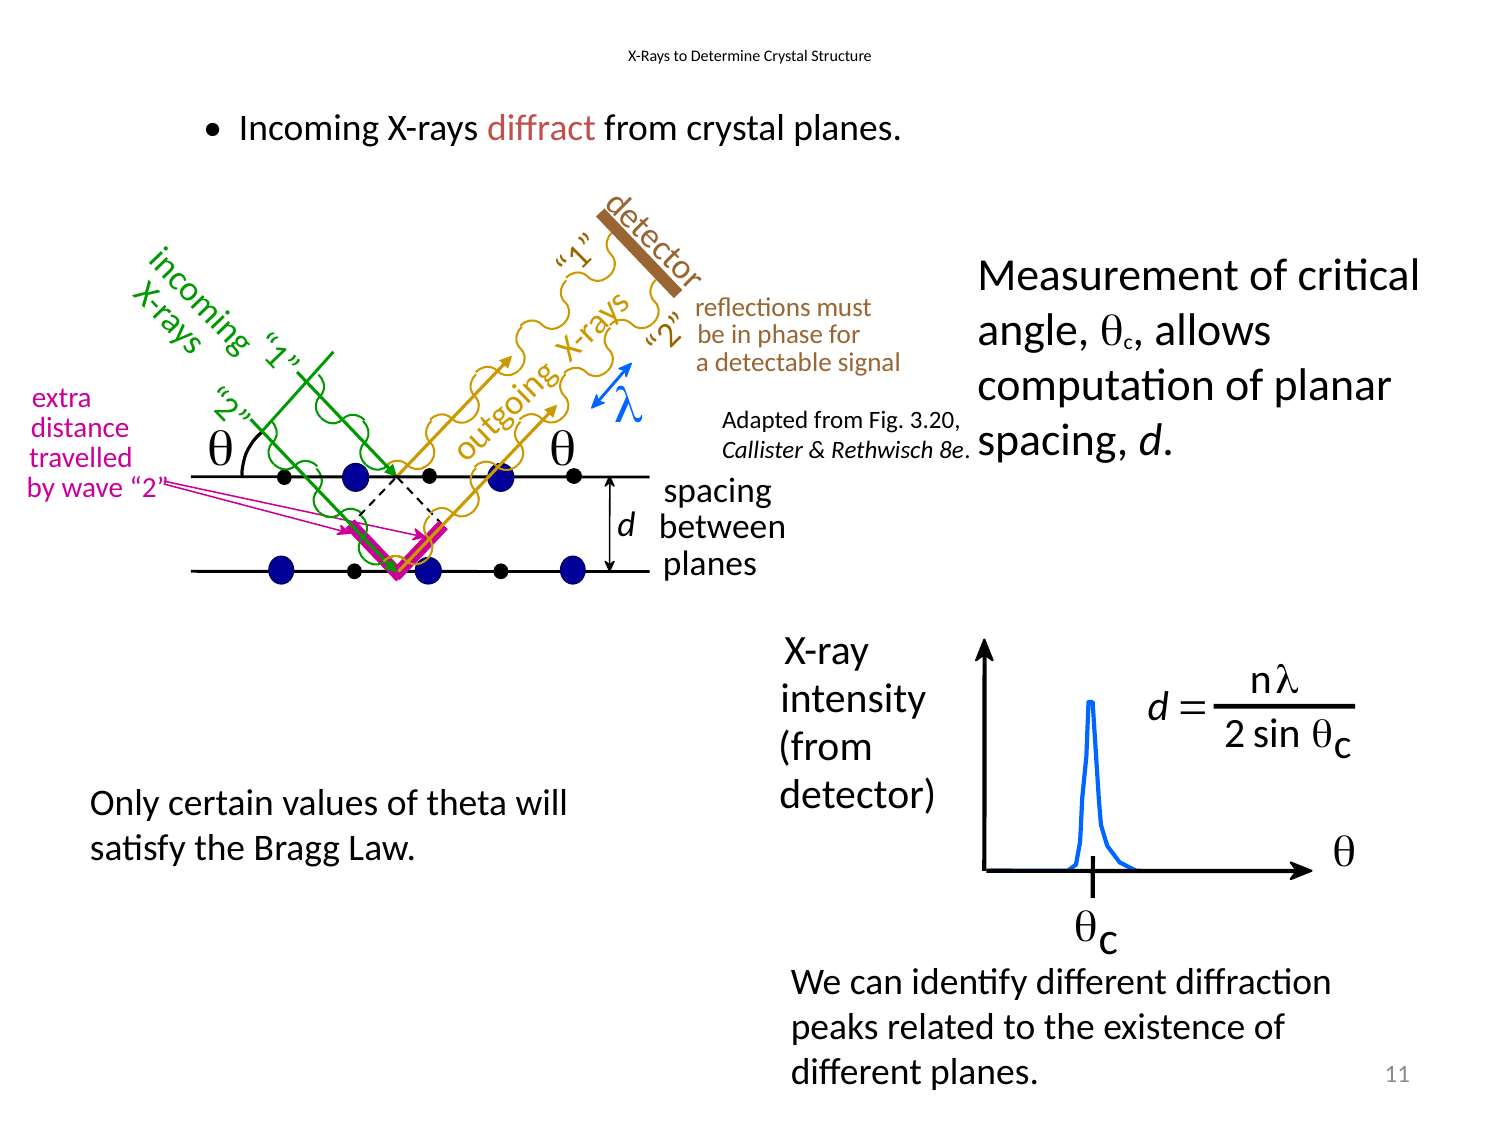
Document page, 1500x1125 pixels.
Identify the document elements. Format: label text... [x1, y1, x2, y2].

text_box We can identify different diffraction peaks related to the existence of different planes. [776, 999, 1397, 1100]
text_box Measurement of critical angle, qc, allows computation of planar spacing, d. [979, 245, 1436, 465]
text_box Only certain values of theta will satisfy the Bragg Law. [74, 770, 661, 1010]
title X-Rays to Determine Crystal Structure [75, 37, 1425, 72]
text_box • Incoming X-rays diffract from crystal planes. [203, 102, 903, 148]
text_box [752, 599, 1456, 990]
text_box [34, 212, 976, 585]
slide_number 11 [1074, 1042, 1425, 1103]
